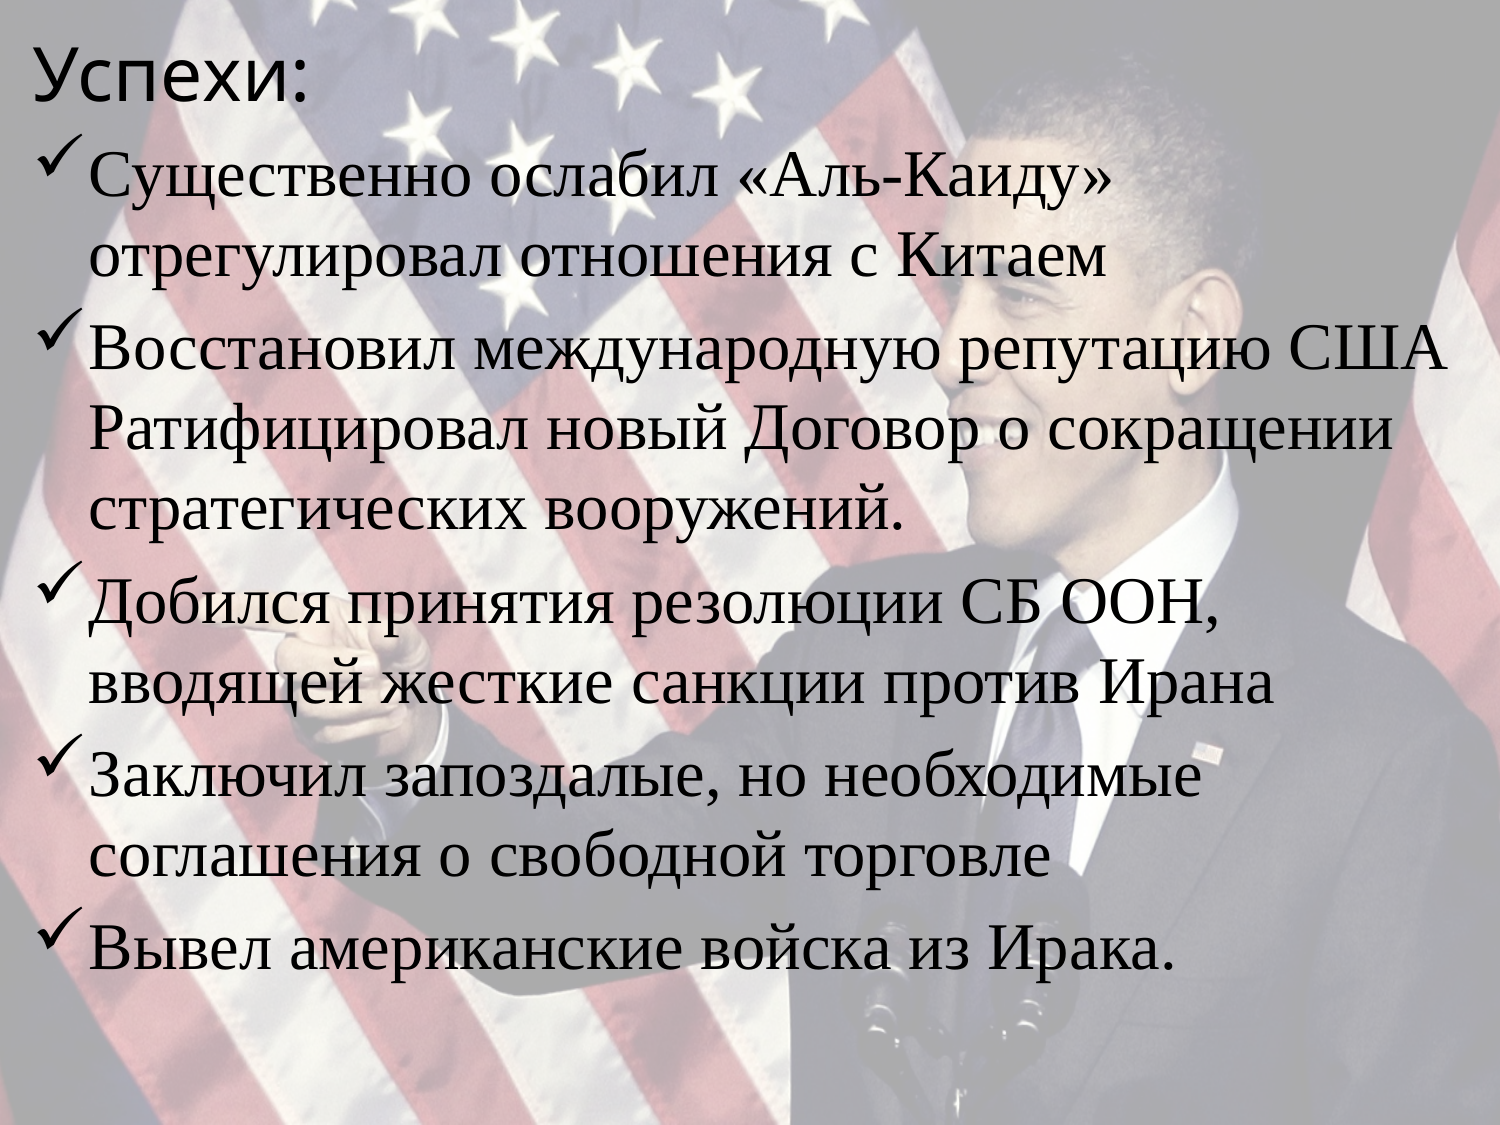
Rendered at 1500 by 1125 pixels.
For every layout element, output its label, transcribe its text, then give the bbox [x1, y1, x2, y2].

list Успехи: Существенно ослабил «Аль-Каиду» отрегулировал отношения с Китаем Восстановил международную репутацию США Ратифицировал новый Договор о сокращении стратегических вооружений. Добился принятия резолюции СБ ООН, вводящей жесткие санкции против Ирана Заключил запоздалые, но необходимые соглашения о свободной торговле Вывел американские войска из Ирака. [17, 19, 1483, 1106]
